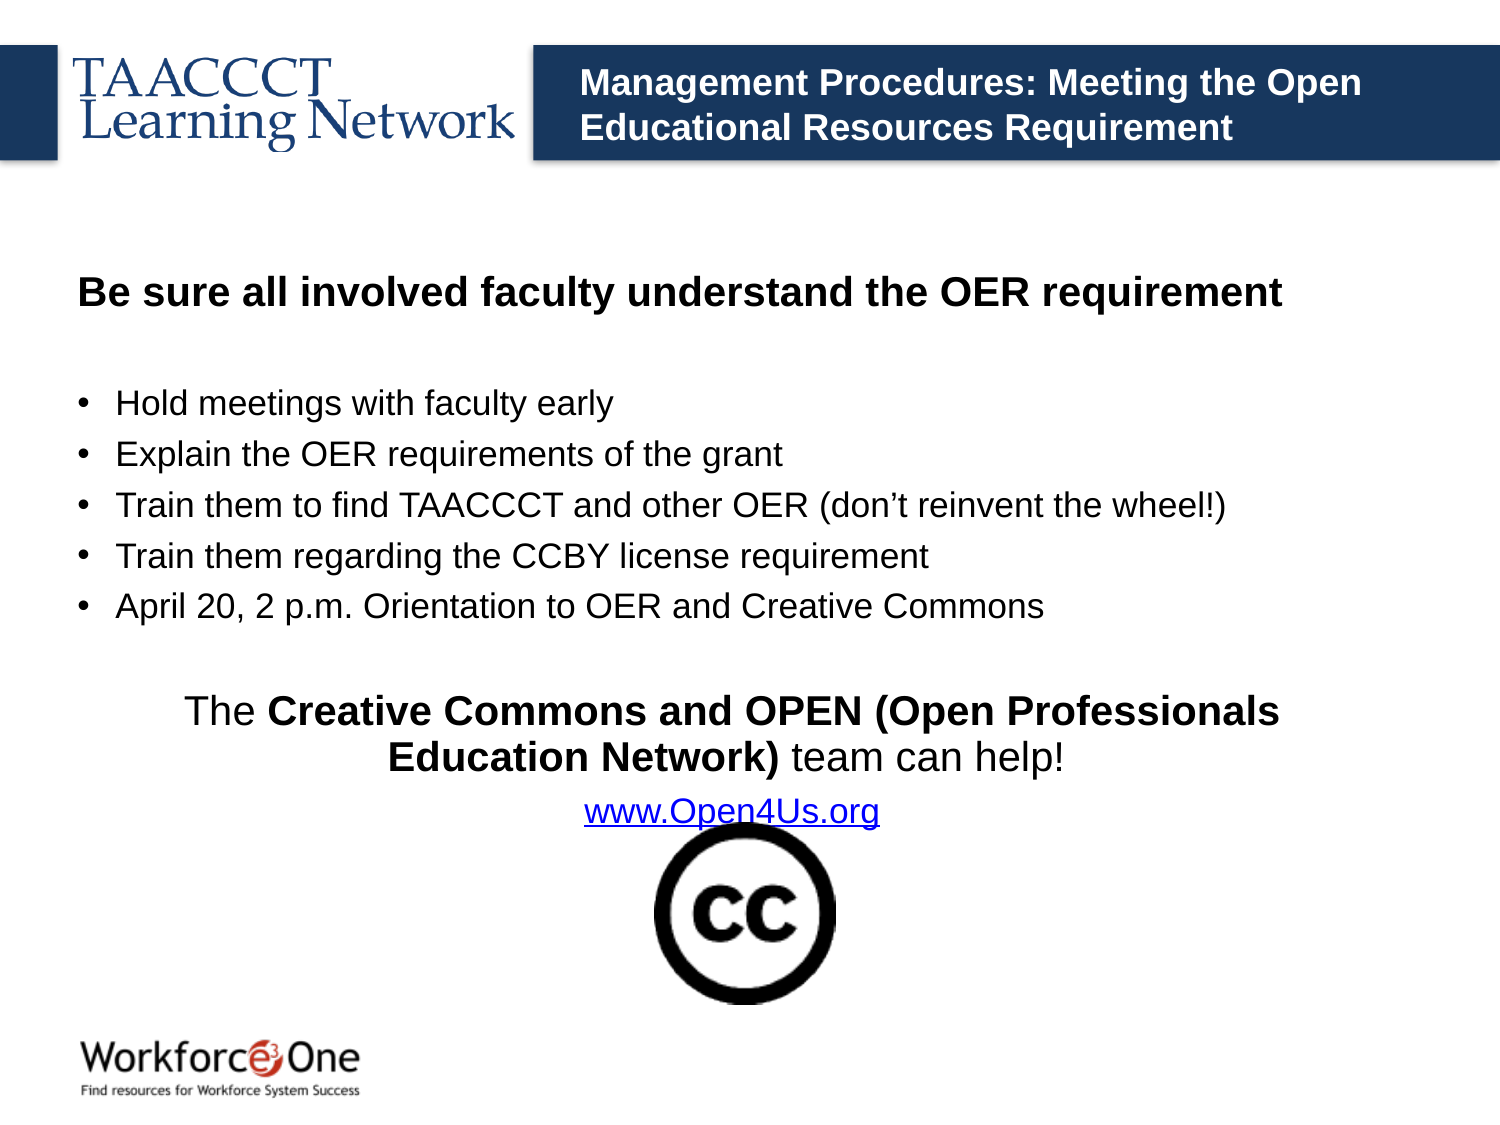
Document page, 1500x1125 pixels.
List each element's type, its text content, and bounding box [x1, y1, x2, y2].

list Be sure all involved faculty understand the OER requirement Hold meetings with faculty early Explain the OER requirements of the grant Train them to find TAACCCT and other OER (don’t reinvent the wheel!) Train them regarding the CCBY license requirement April 20, 2 p.m. Orientation to OER and Creative Commons The Creative Commons and OPEN (Open Professionals Education Network) team can help! www.Open4Us.org [62, 262, 1403, 1053]
title Management Procedures: Meeting the Open Educational Resources Requirement [564, 45, 1425, 161]
picture [57, 989, 384, 1125]
picture [653, 822, 836, 1005]
